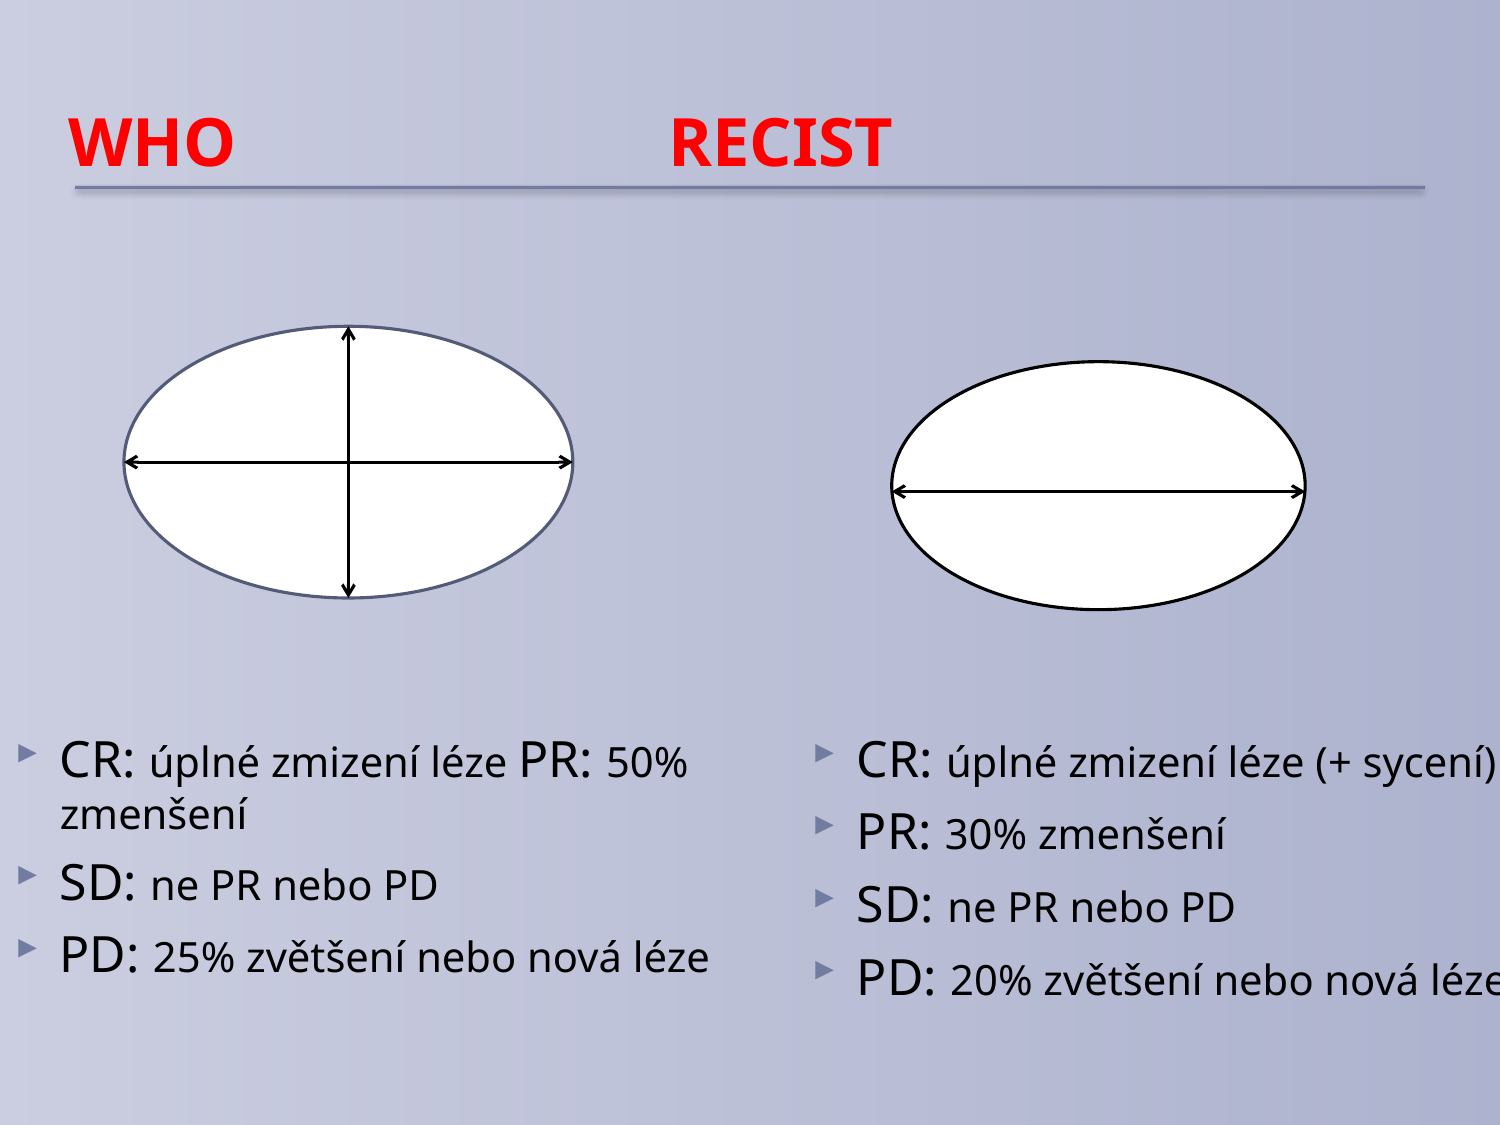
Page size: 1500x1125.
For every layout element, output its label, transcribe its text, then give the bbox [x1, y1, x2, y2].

list CR: úplné zmizení léze PR: 50% zmenšení SD: ne PR nebo PD PD: 25% zvětšení nebo nová léze [0, 719, 797, 1125]
text_box [122, 324, 575, 468]
text_box [353, 469, 575, 600]
text_box [891, 500, 1306, 612]
text_box [890, 360, 1307, 497]
title WHO RECIST [52, 24, 1471, 188]
text_box [122, 469, 343, 600]
text_box CR: úplné zmizení léze (+ sycení) PR: 30% zmenšení SD: ne PR nebo PD PD: 20% zvětšení nebo nová léze [797, 719, 1500, 1125]
